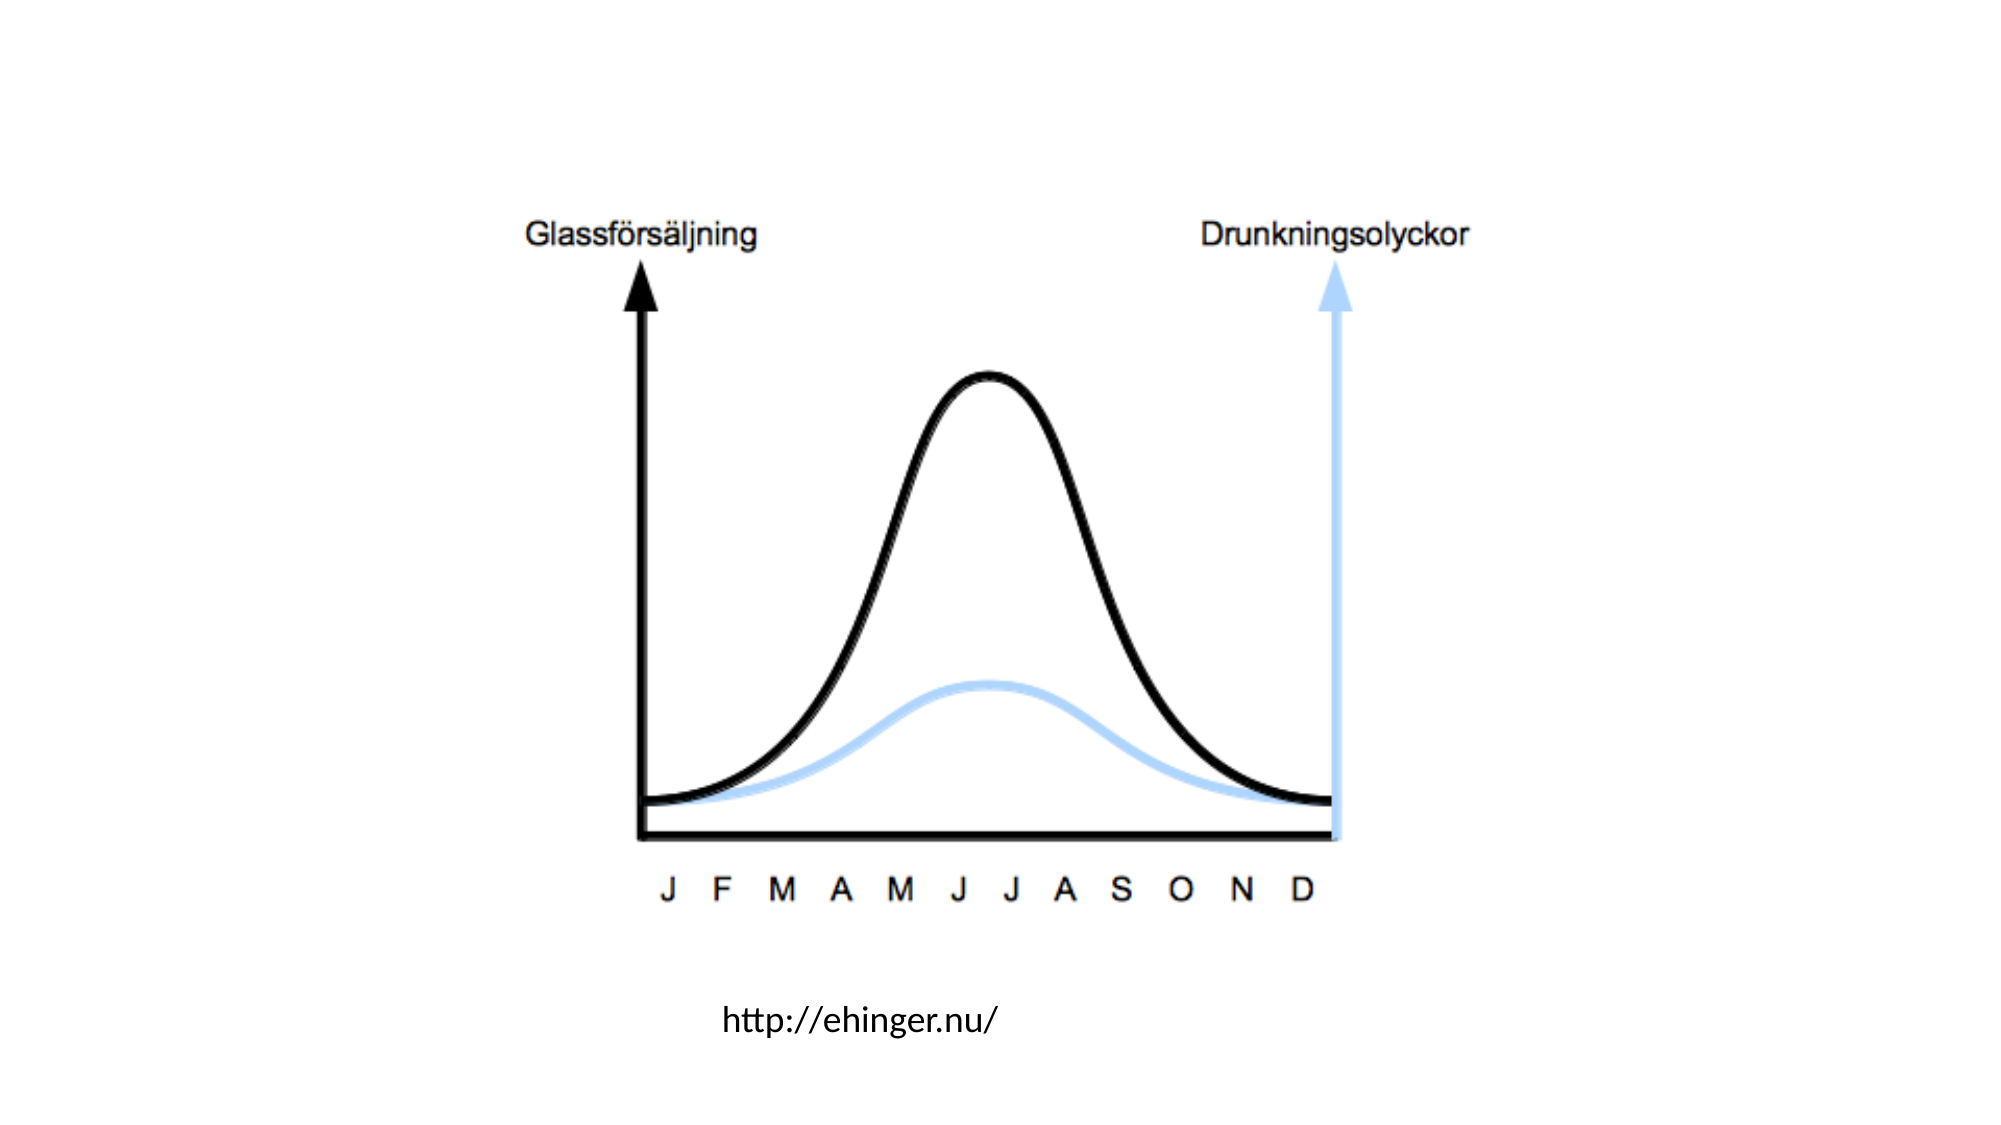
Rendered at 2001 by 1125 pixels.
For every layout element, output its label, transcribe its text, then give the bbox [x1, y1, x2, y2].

text_box http://ehinger.nu/ [707, 987, 1014, 1048]
picture [523, 218, 1476, 907]
